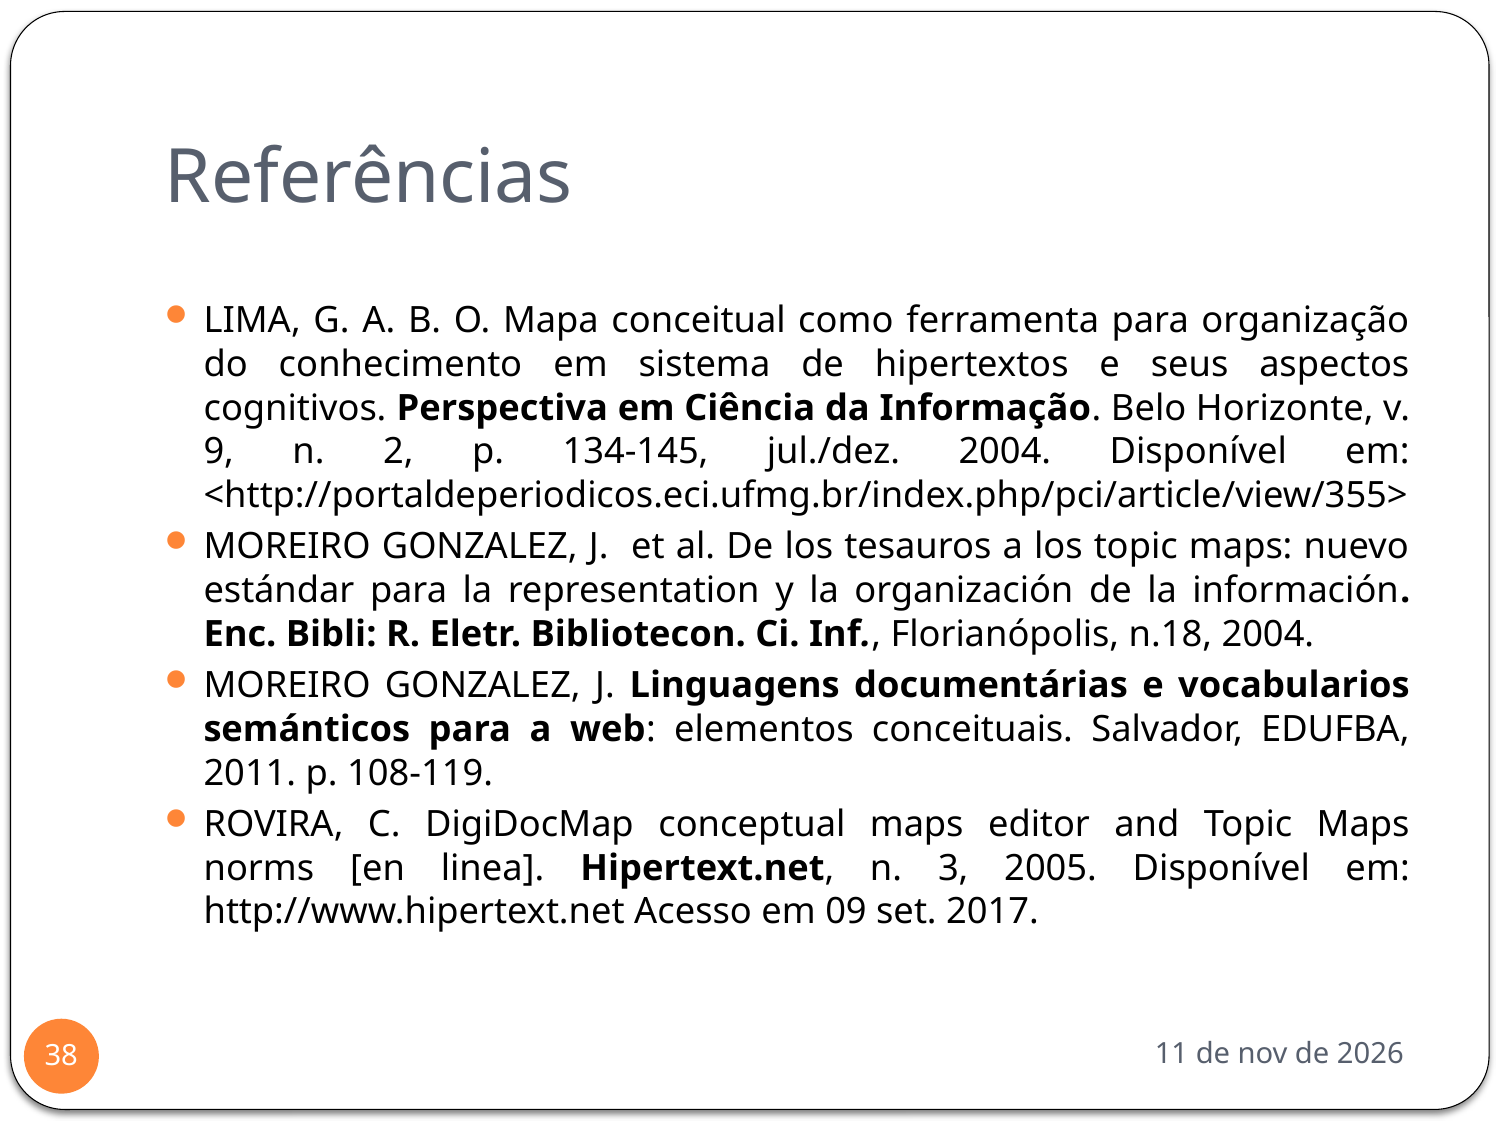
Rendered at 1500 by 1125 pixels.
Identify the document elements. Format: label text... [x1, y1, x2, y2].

slide_number 38 [23, 1018, 99, 1094]
slide_number out-17 [1012, 1015, 1419, 1094]
list LIMA, G. A. B. O. Mapa conceitual como ferramenta para organização do conhecimento em sistema de hipertextos e seus aspectos cognitivos. Perspectiva em Ciência da Informação. Belo Horizonte, v. 9, n. 2, p. 134-145, jul./dez. 2004. Disponível em: <http://portaldeperiodicos.eci.ufmg.br/index.php/pci/article/view/355> MOREIRO GONZALEZ, J. et al. De los tesauros a los topic maps: nuevo estándar para la representation y la organización de la información. Enc. Bibli: R. Eletr. Bibliotecon. Ci. Inf., Florianópolis, n.18, 2004. MOREIRO GONZALEZ, J. Linguagens documentárias e vocabularios semánticos para a web: elementos conceituais. Salvador, EDUFBA, 2011. p. 108-119. ROVIRA, C. DigiDocMap conceptual maps editor and Topic Maps norms [en linea]. Hipertext.net, n. 3, 2005. Disponível em: http://www.hipertext.net Acesso em 09 set. 2017. [150, 237, 1425, 988]
title Referências [150, 45, 1425, 233]
